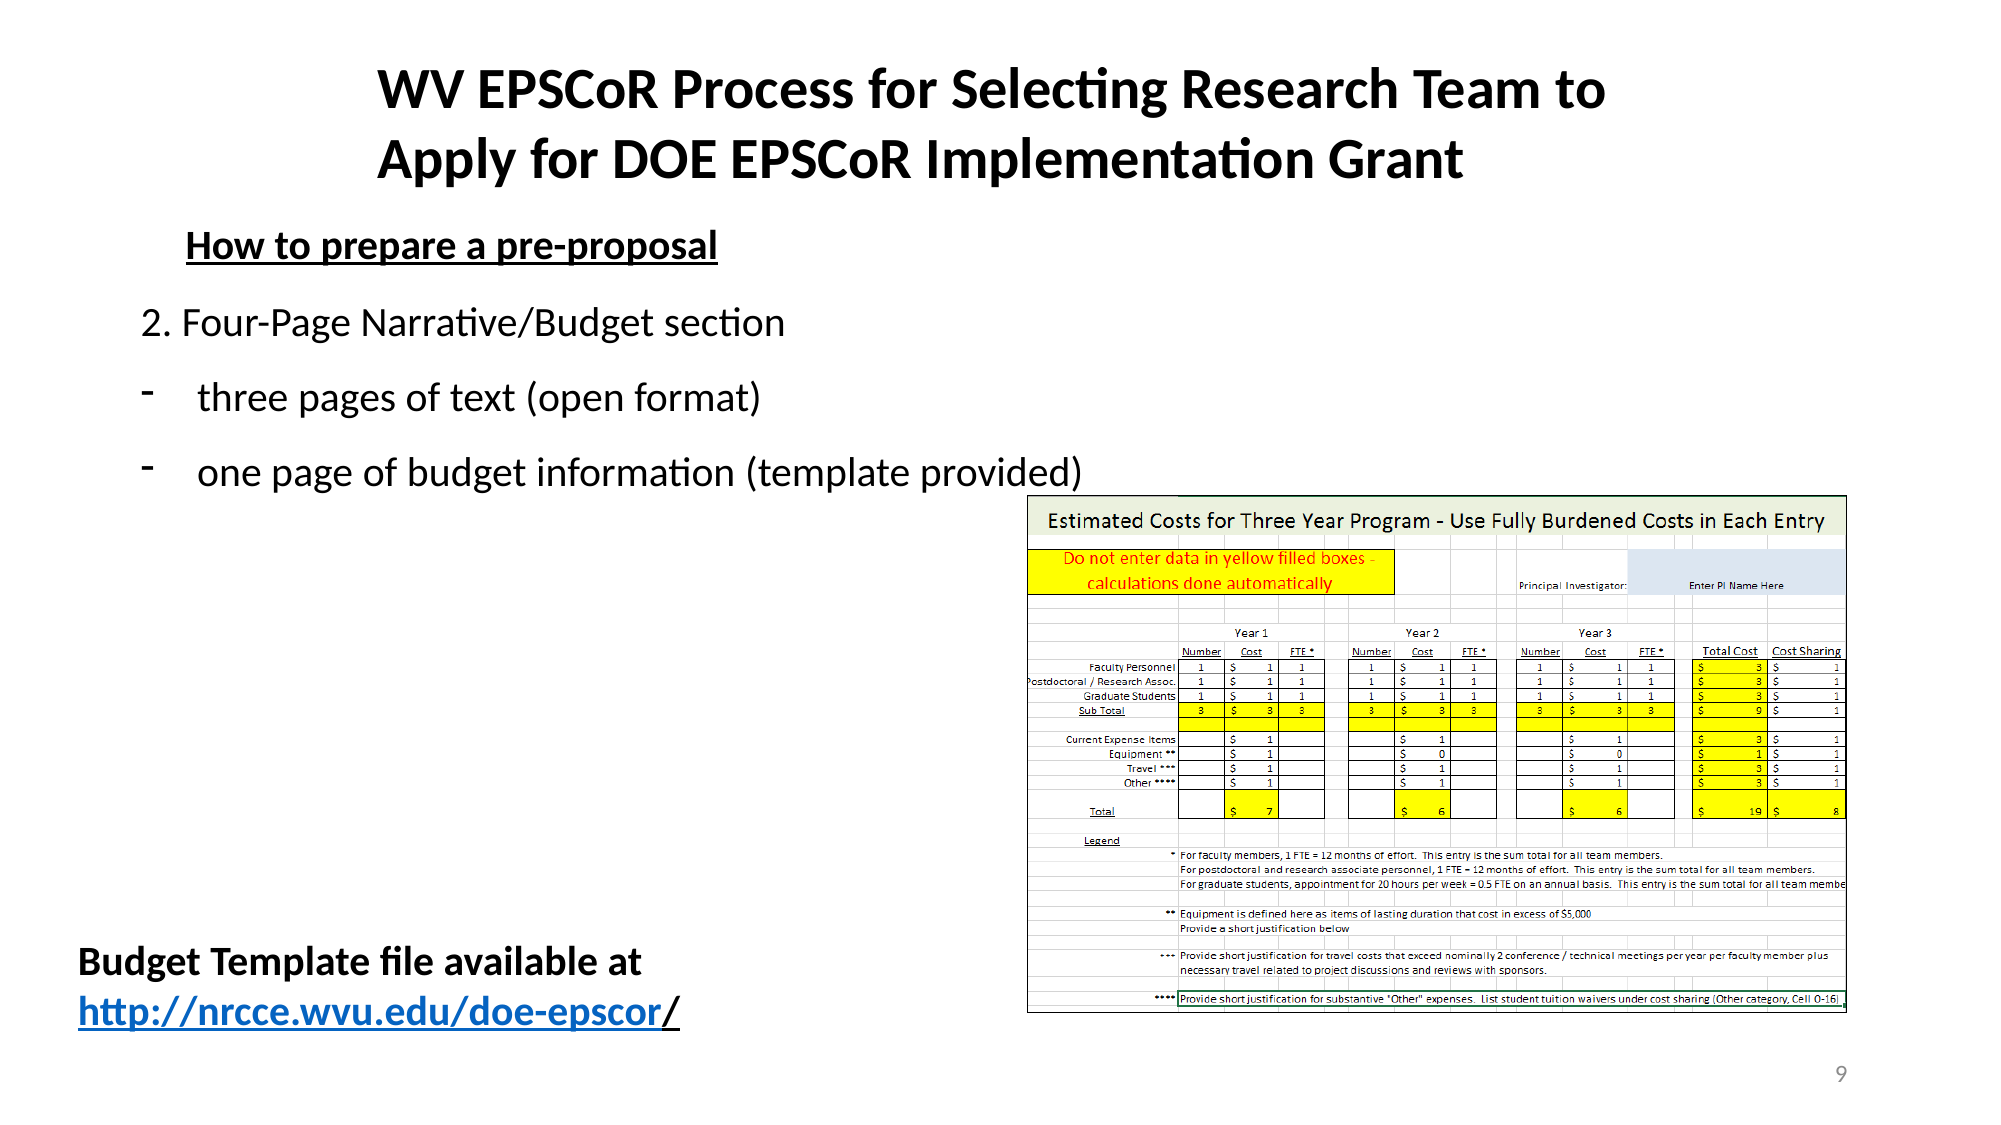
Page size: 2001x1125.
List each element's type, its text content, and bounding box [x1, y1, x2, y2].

text_box 2. Four-Page Narrative/Budget section three pages of text (open format) one page of budget information (template provided) [125, 287, 1101, 578]
text_box How to prepare a pre-proposal [170, 210, 734, 276]
picture [1027, 495, 1847, 1013]
text_box WV EPSCoR Process for Selecting Research Team to Apply for DOE EPSCoR Implementation Grant [362, 42, 1756, 198]
text_box Budget Template file available at http://nrcce.wvu.edu/doe-epscor/ [63, 926, 718, 1042]
slide_number 9 [1412, 1042, 1863, 1103]
